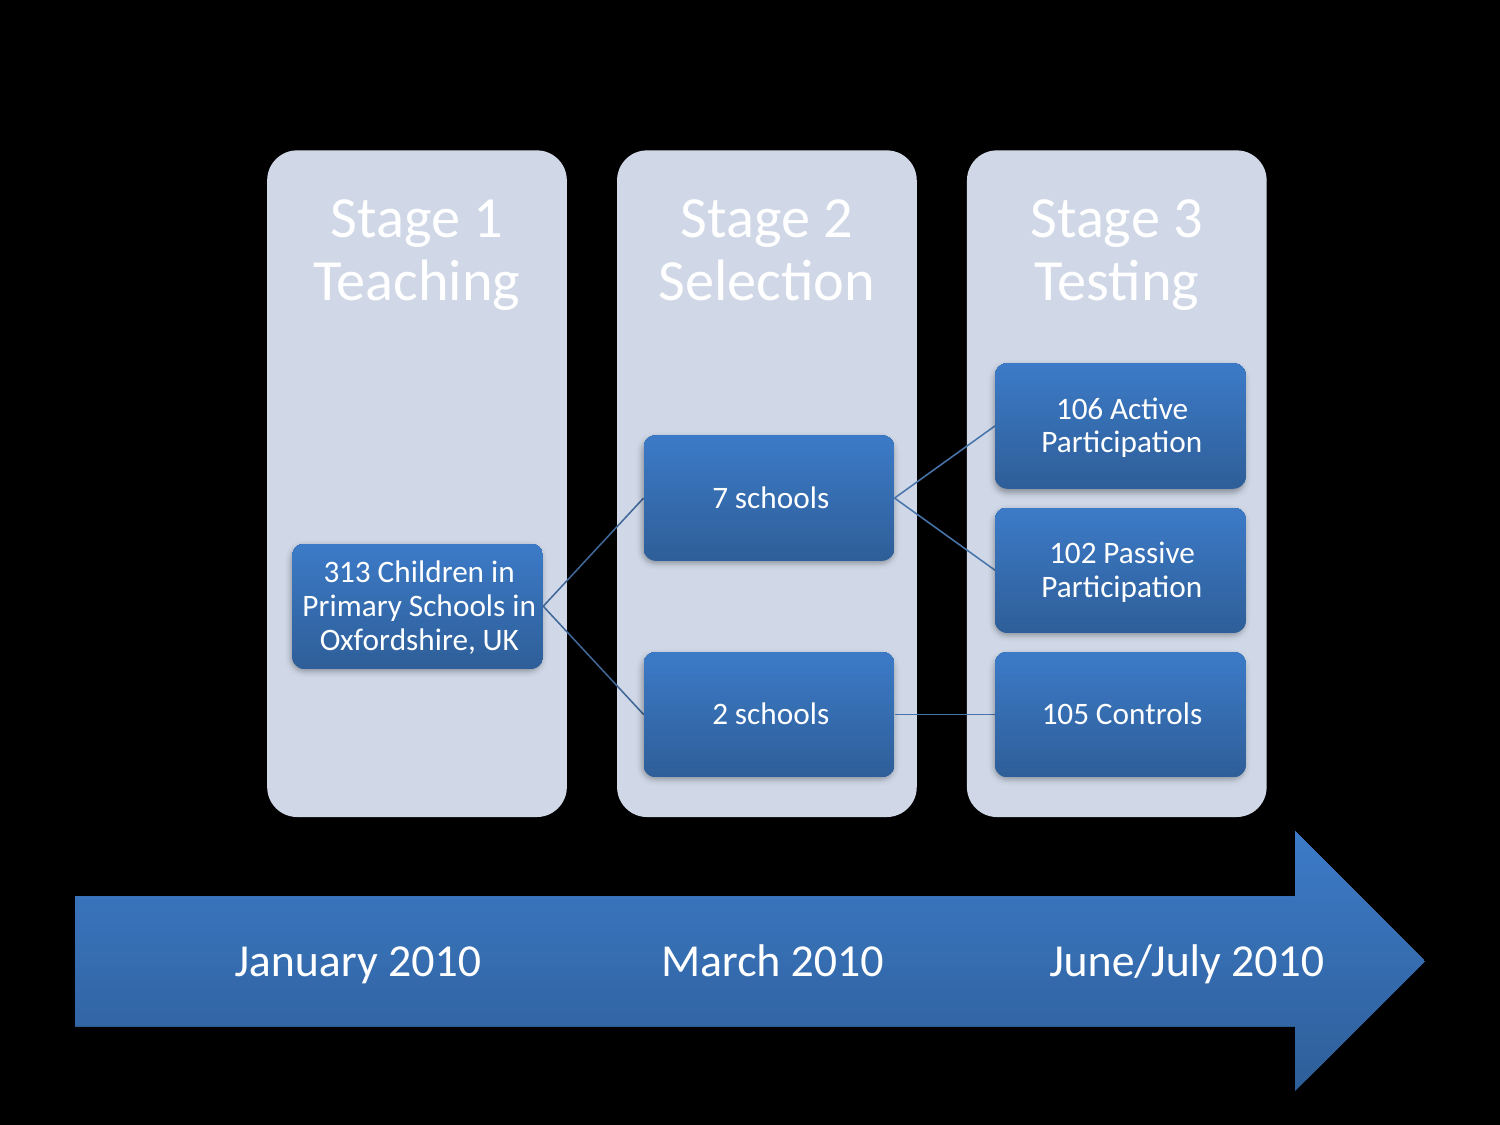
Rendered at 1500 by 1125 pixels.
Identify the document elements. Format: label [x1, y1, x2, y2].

list [74, 830, 1426, 1093]
text_box [266, 150, 1268, 818]
